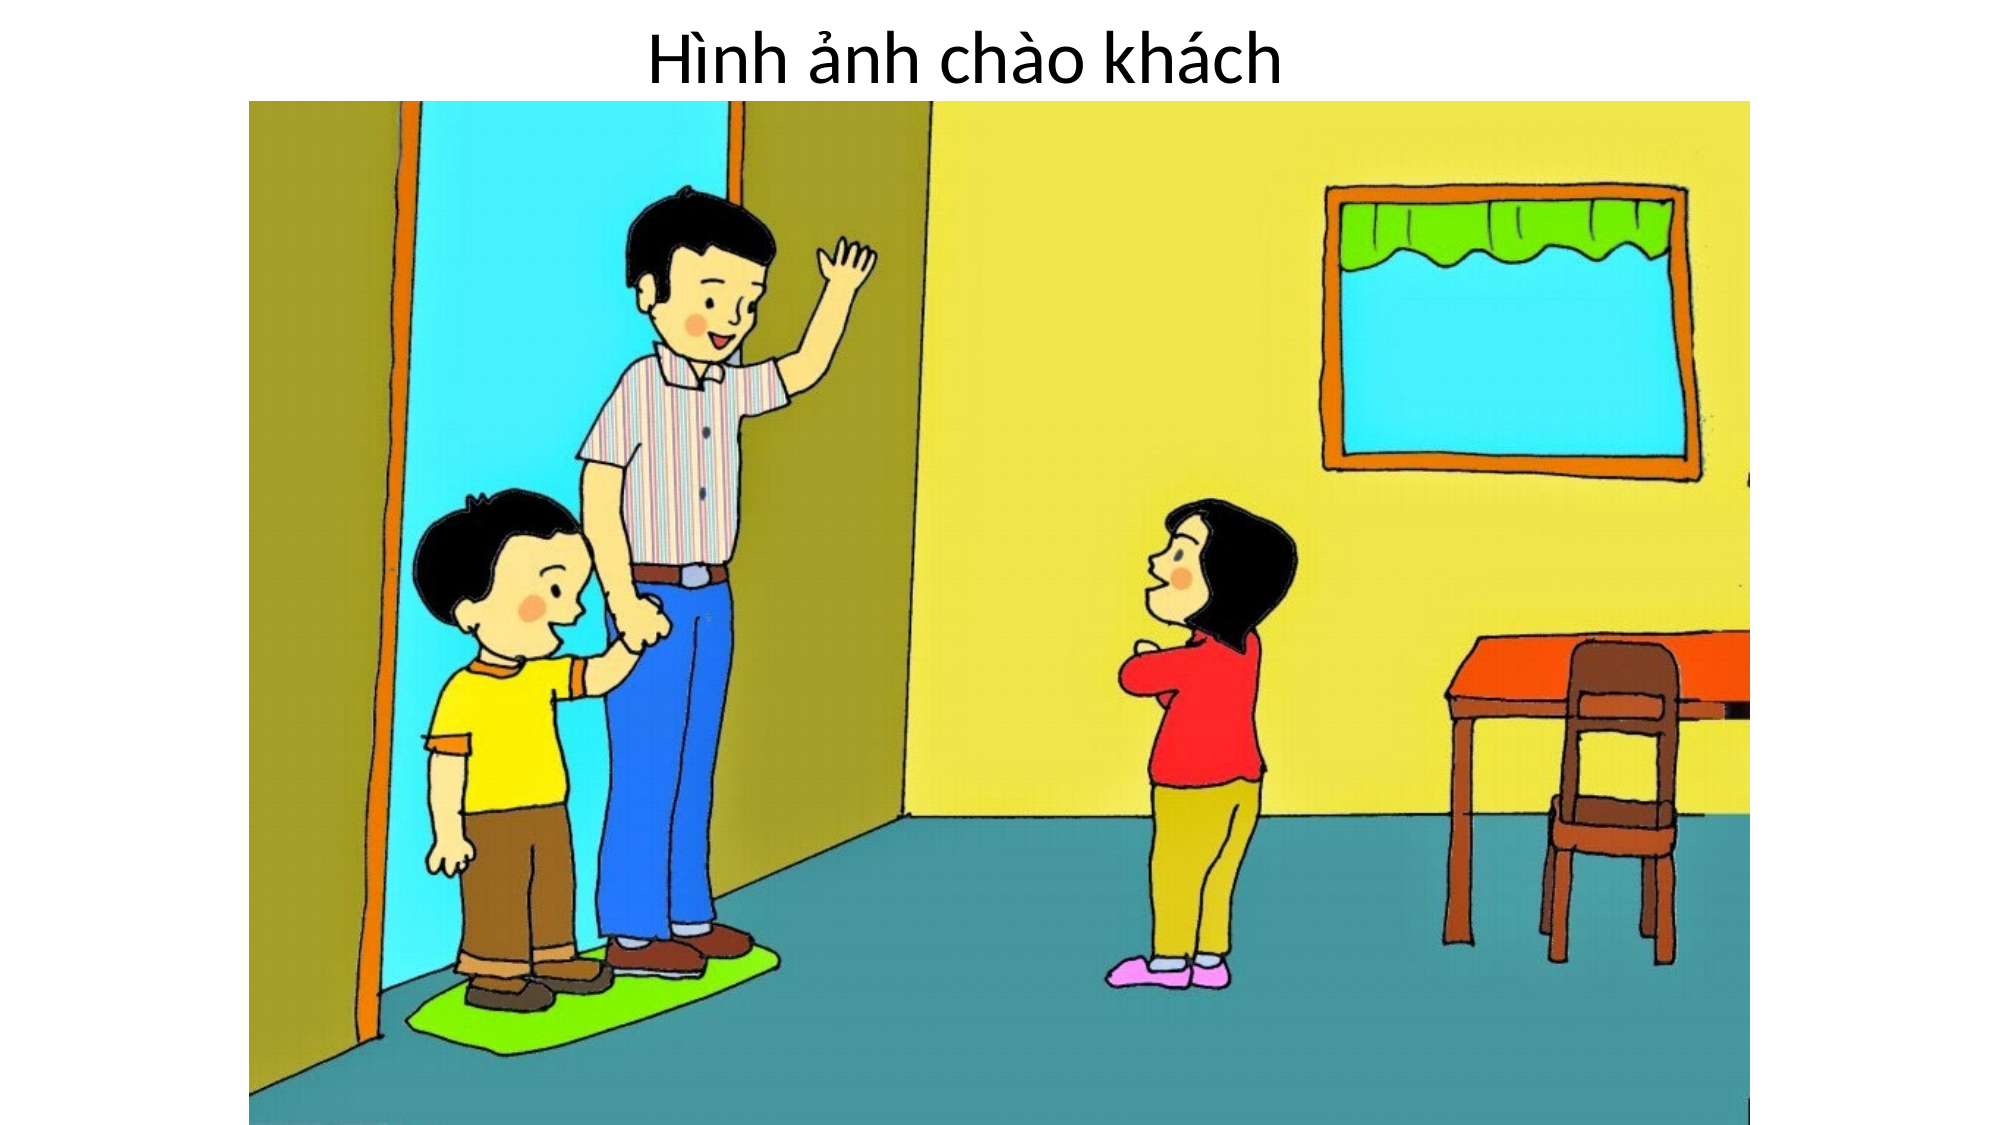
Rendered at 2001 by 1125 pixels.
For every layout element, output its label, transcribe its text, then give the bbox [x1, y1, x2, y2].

title Hình ảnh chào khách [299, 0, 1377, 99]
picture [249, 100, 1751, 1125]
